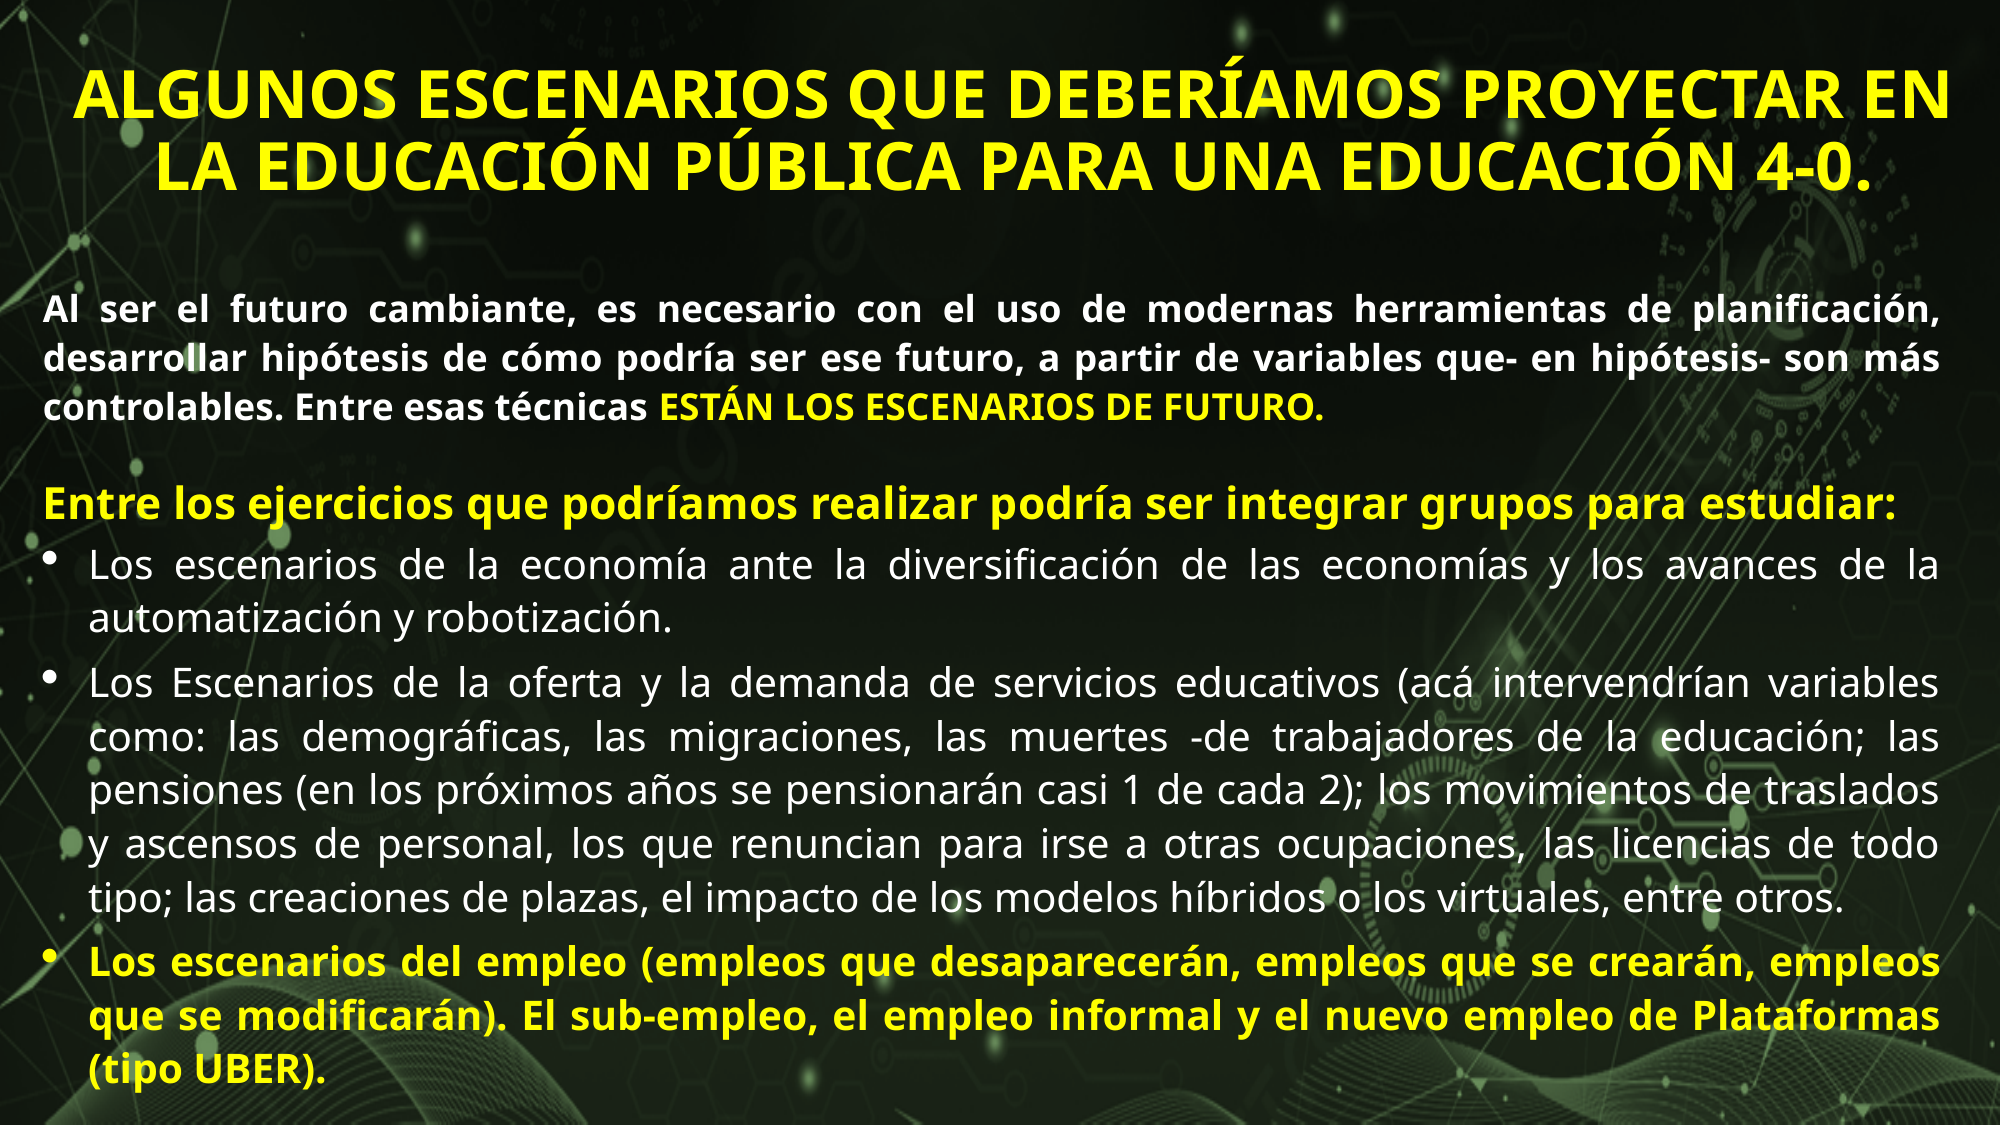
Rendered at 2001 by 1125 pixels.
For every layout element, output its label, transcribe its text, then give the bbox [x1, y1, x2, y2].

title ALGUNOS ESCENARIOS QUE DEBERÍAMOS PROYECTAR EN LA EDUCACIÓN PÚBLICA PARA UNA EDUCACIÓN 4-0. [27, 59, 2000, 215]
list Al ser el futuro cambiante, es necesario con el uso de modernas herramientas de planificación, desarrollar hipótesis de cómo podría ser ese futuro, a partir de variables que- en hipótesis- son más controlables. Entre esas técnicas ESTÁN LOS ESCENARIOS DE FUTURO. Entre los ejercicios que podríamos realizar podría ser integrar grupos para estudiar: Los escenarios de la economía ante la diversificación de las economías y los avances de la automatización y robotización. Los Escenarios de la oferta y la demanda de servicios educativos (acá intervendrían variables como: las demográficas, las migraciones, las muertes -de trabajadores de la educación; las pensiones (en los próximos años se pensionarán casi 1 de cada 2); los movimientos de traslados y ascensos de personal, los que renuncian para irse a otras ocupaciones, las licencias de todo tipo; las creaciones de plazas, el impacto de los modelos híbridos o los virtuales, entre otros. Los escenarios del empleo (empleos que desaparecerán, empleos que se crearán, empleos que se modificarán). El sub-empleo, el empleo informal y el nuevo empleo de Plataformas (tipo UBER). [27, 273, 1958, 1124]
